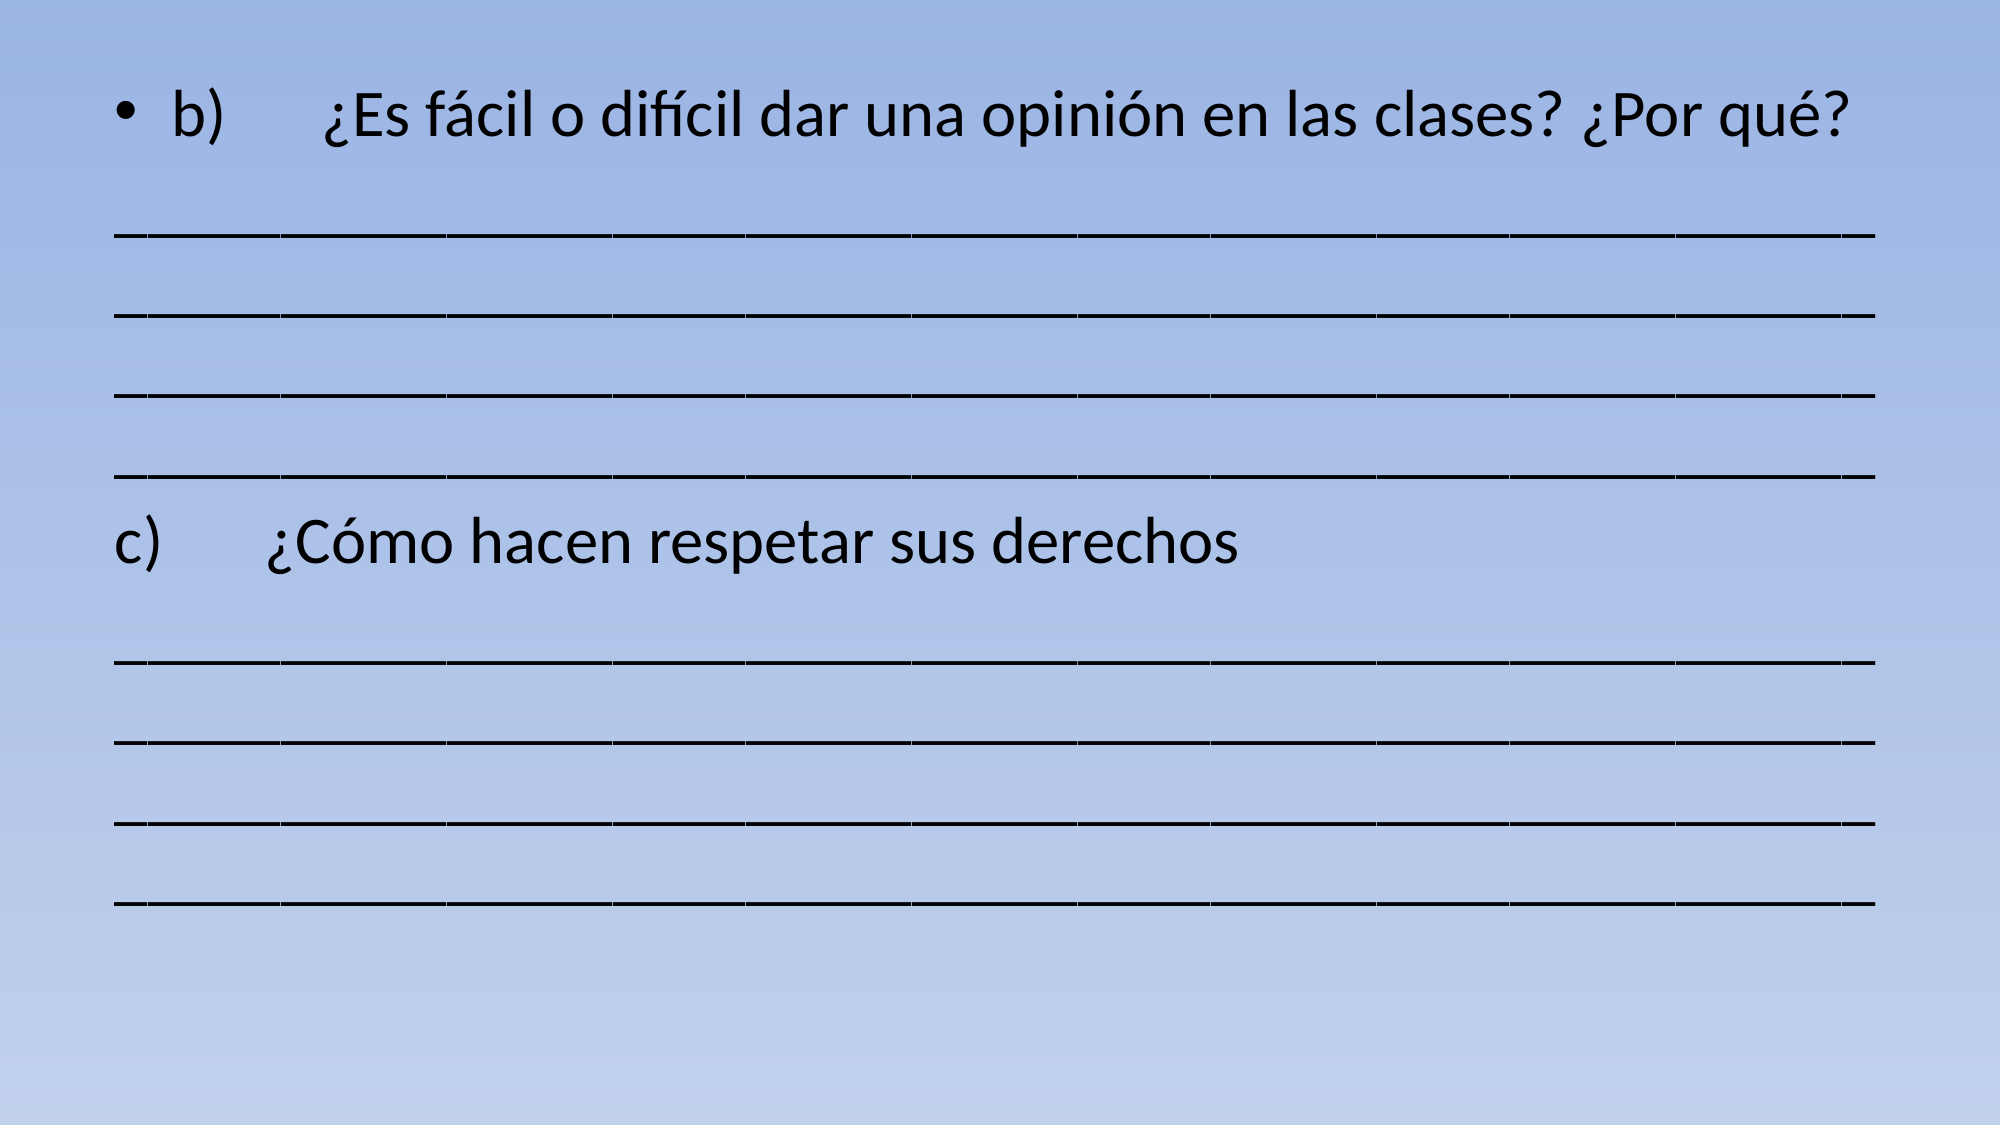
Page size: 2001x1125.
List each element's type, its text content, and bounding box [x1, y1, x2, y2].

list b) ¿Es fácil o difícil dar una opinión en las clases? ¿Por qué? ____________________________________________________________________________________________________________________________________________________________________________________________________________________ c) ¿Cómo hacen respetar sus derechos ____________________________________________________________________________________________________________________________________________________________________________________________________________________ [99, 62, 1900, 1005]
